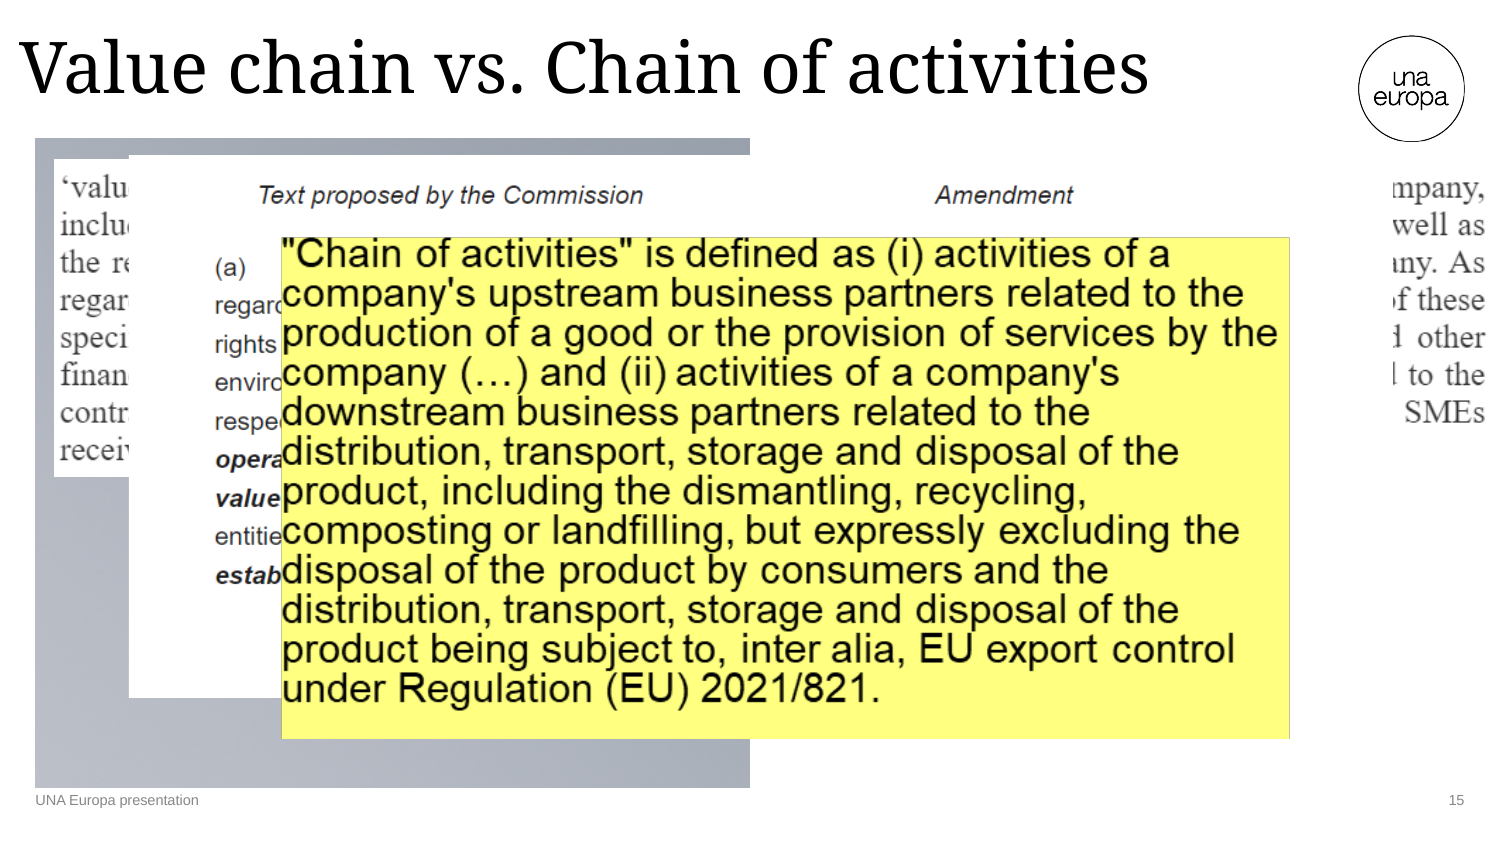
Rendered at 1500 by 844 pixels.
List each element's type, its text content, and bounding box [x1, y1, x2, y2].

text_box UNA Europa presentation [35, 791, 750, 809]
picture [35, 138, 1500, 788]
slide_number 15 [1443, 790, 1466, 813]
picture [1358, 35, 1465, 142]
title Value chain vs. Chain of activities [19, 31, 1190, 127]
